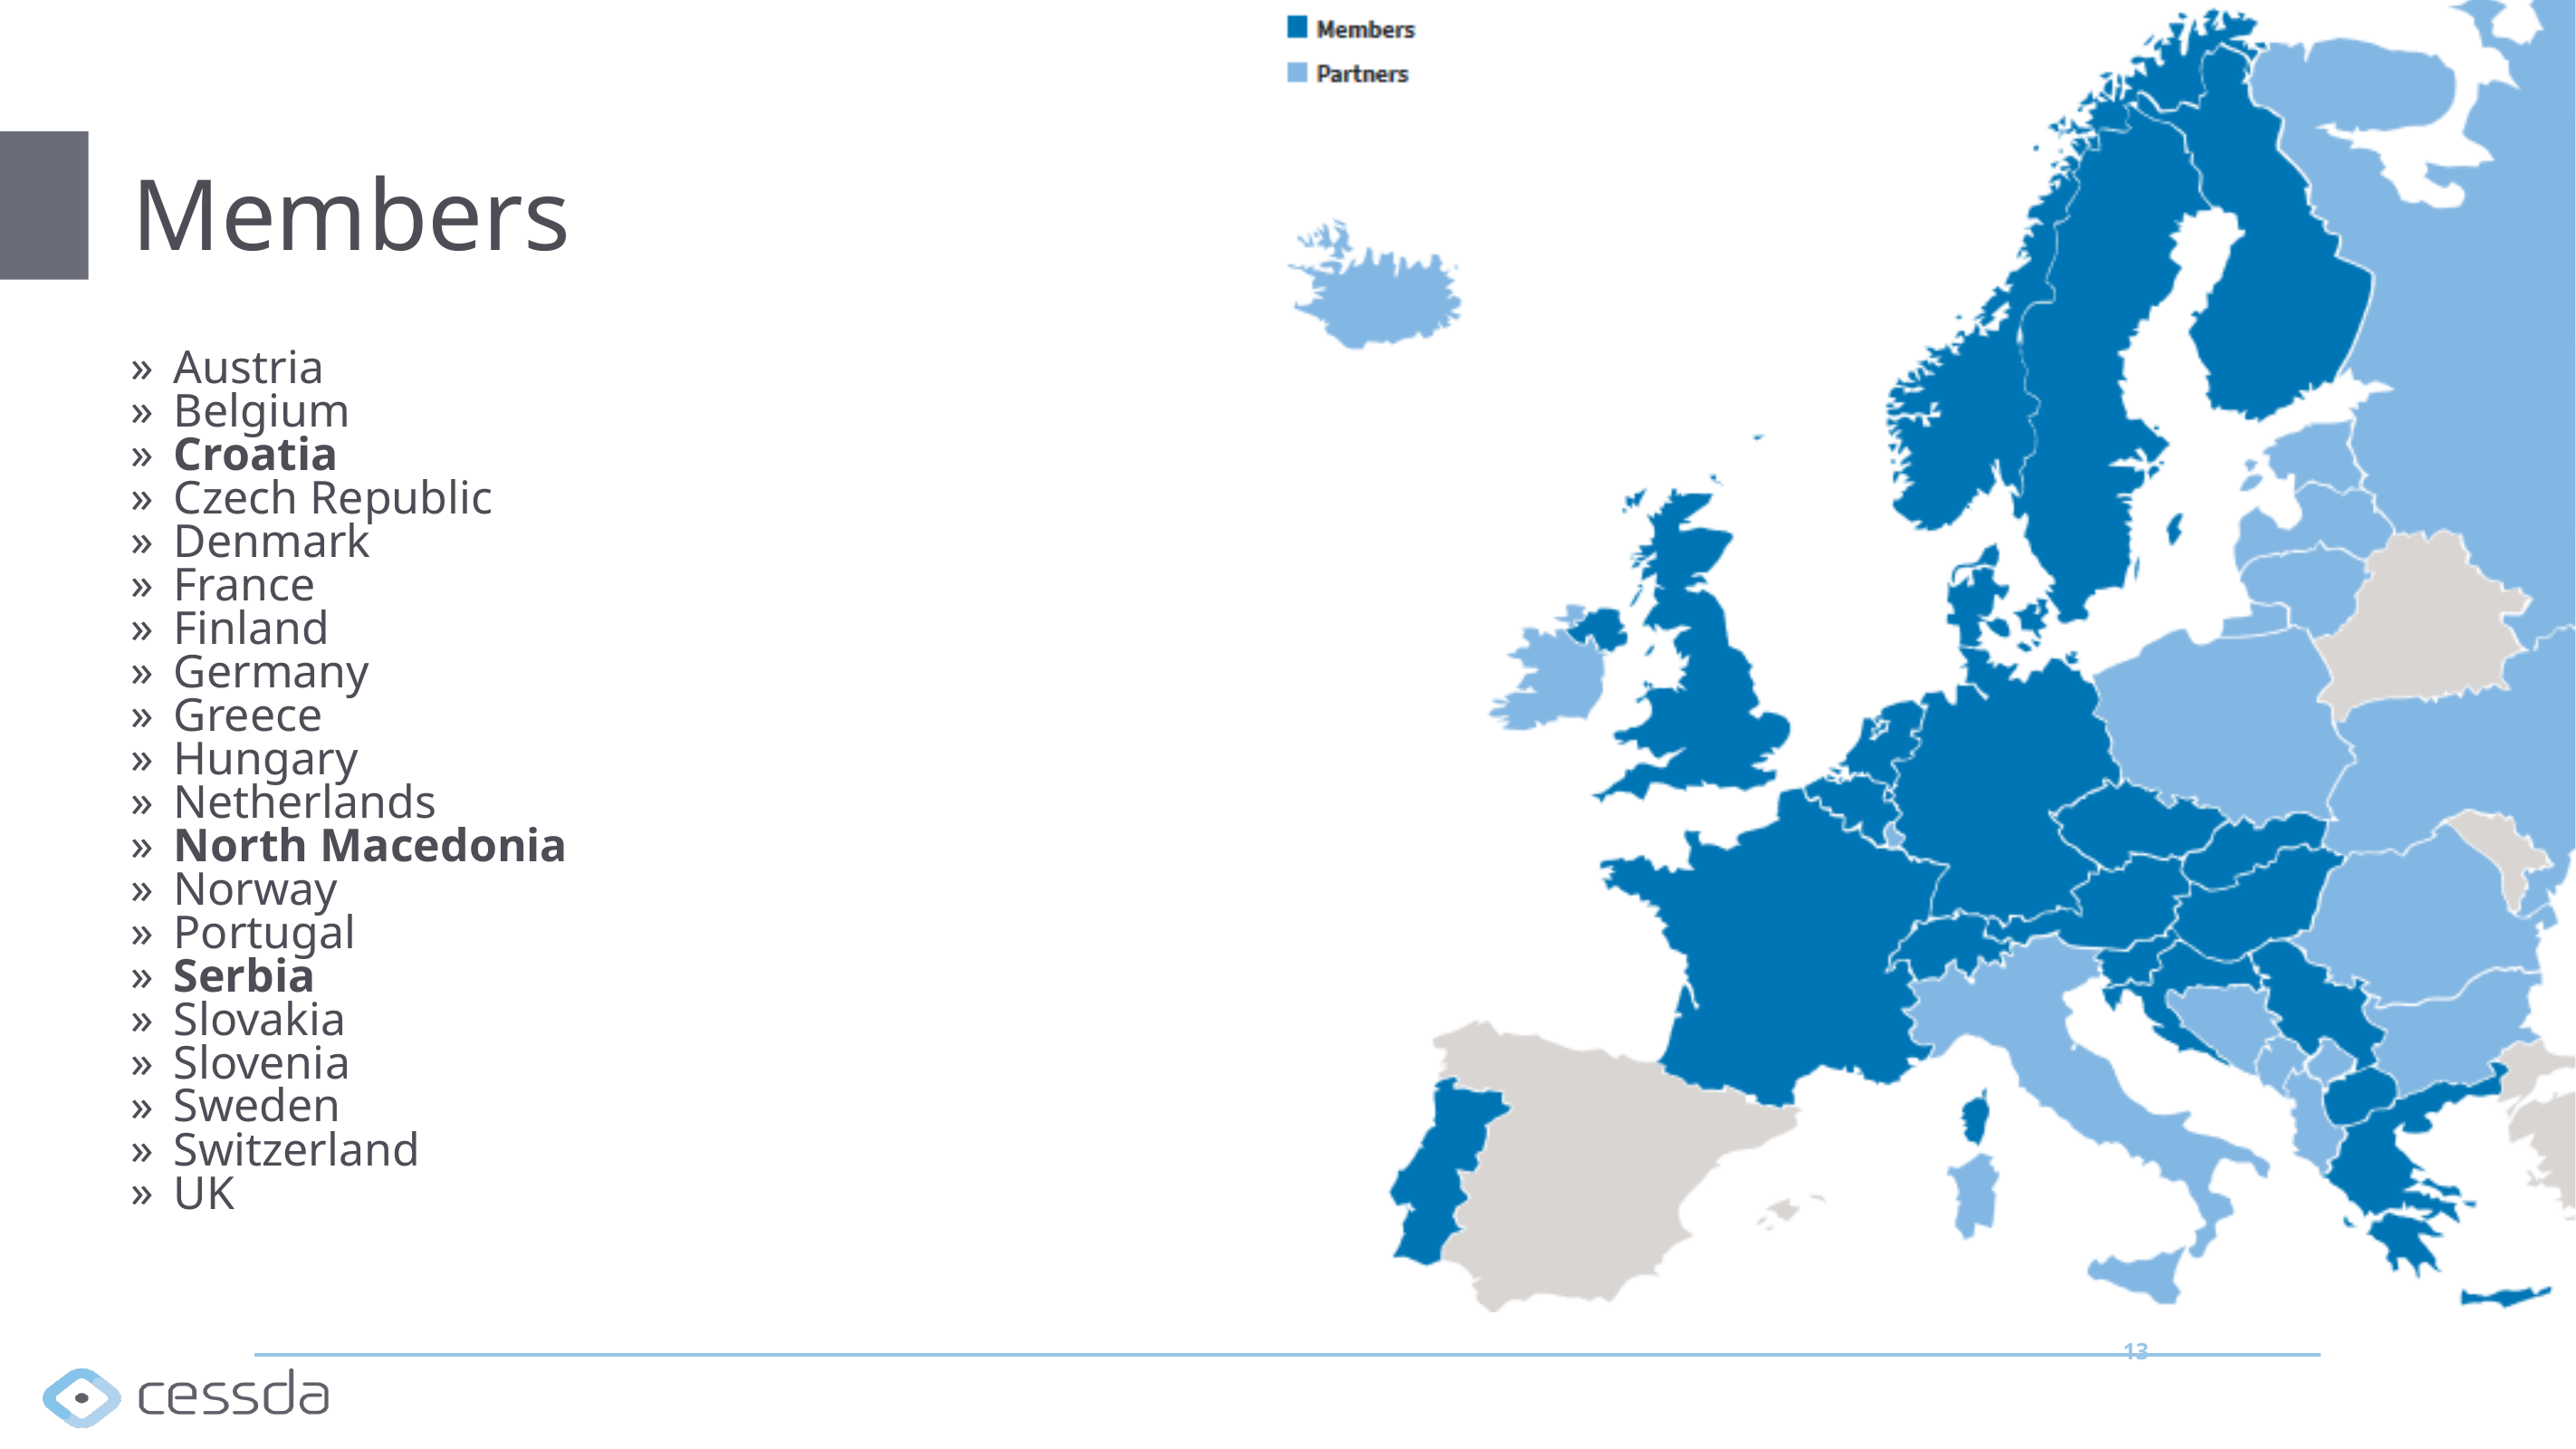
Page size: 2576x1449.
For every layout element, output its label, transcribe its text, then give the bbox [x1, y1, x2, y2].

slide_number 13 [2102, 1330, 2170, 1379]
title Members [124, 137, 1255, 285]
text_box Austria Belgium Croatia Czech Republic Denmark France Finland Germany Greece Hungary Netherlands North Macedonia Norway Portugal Serbia Slovakia Slovenia Sweden Switzerland UK [124, 342, 1154, 1379]
picture [0, 0, 2576, 1449]
